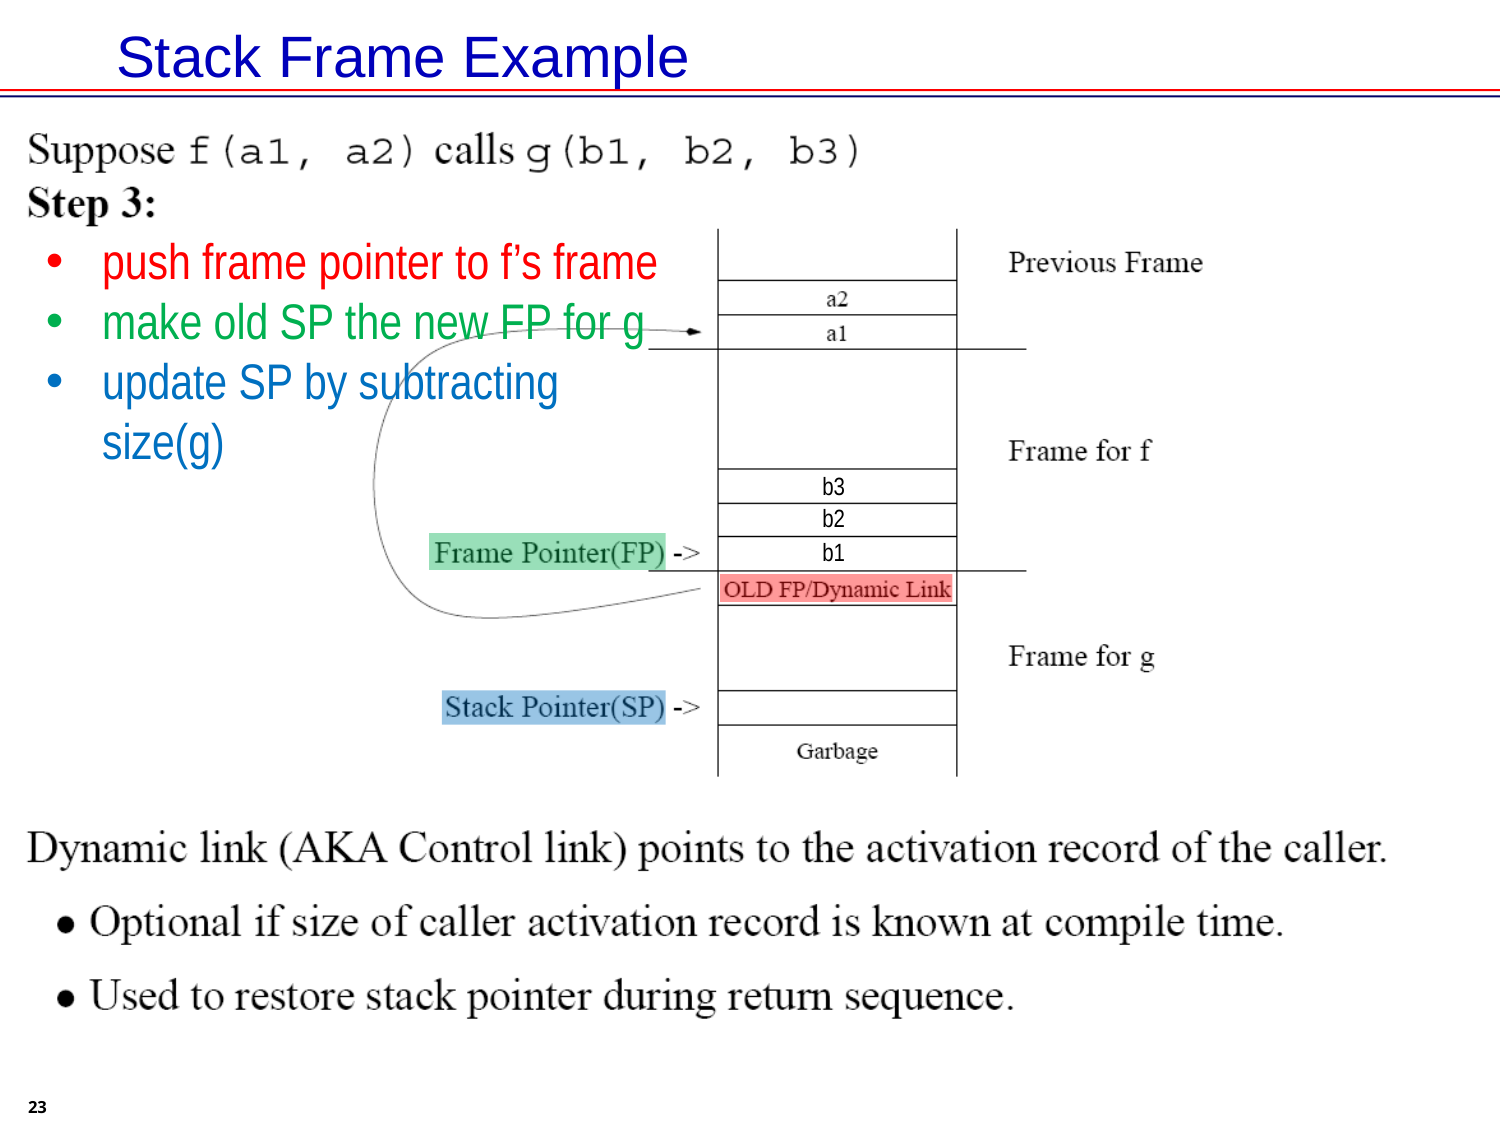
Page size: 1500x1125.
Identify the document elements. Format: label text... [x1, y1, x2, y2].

title Stack Frame Example [101, 14, 1399, 113]
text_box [797, 462, 871, 575]
slide_number 23 [0, 1089, 63, 1125]
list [13, 113, 1498, 1023]
